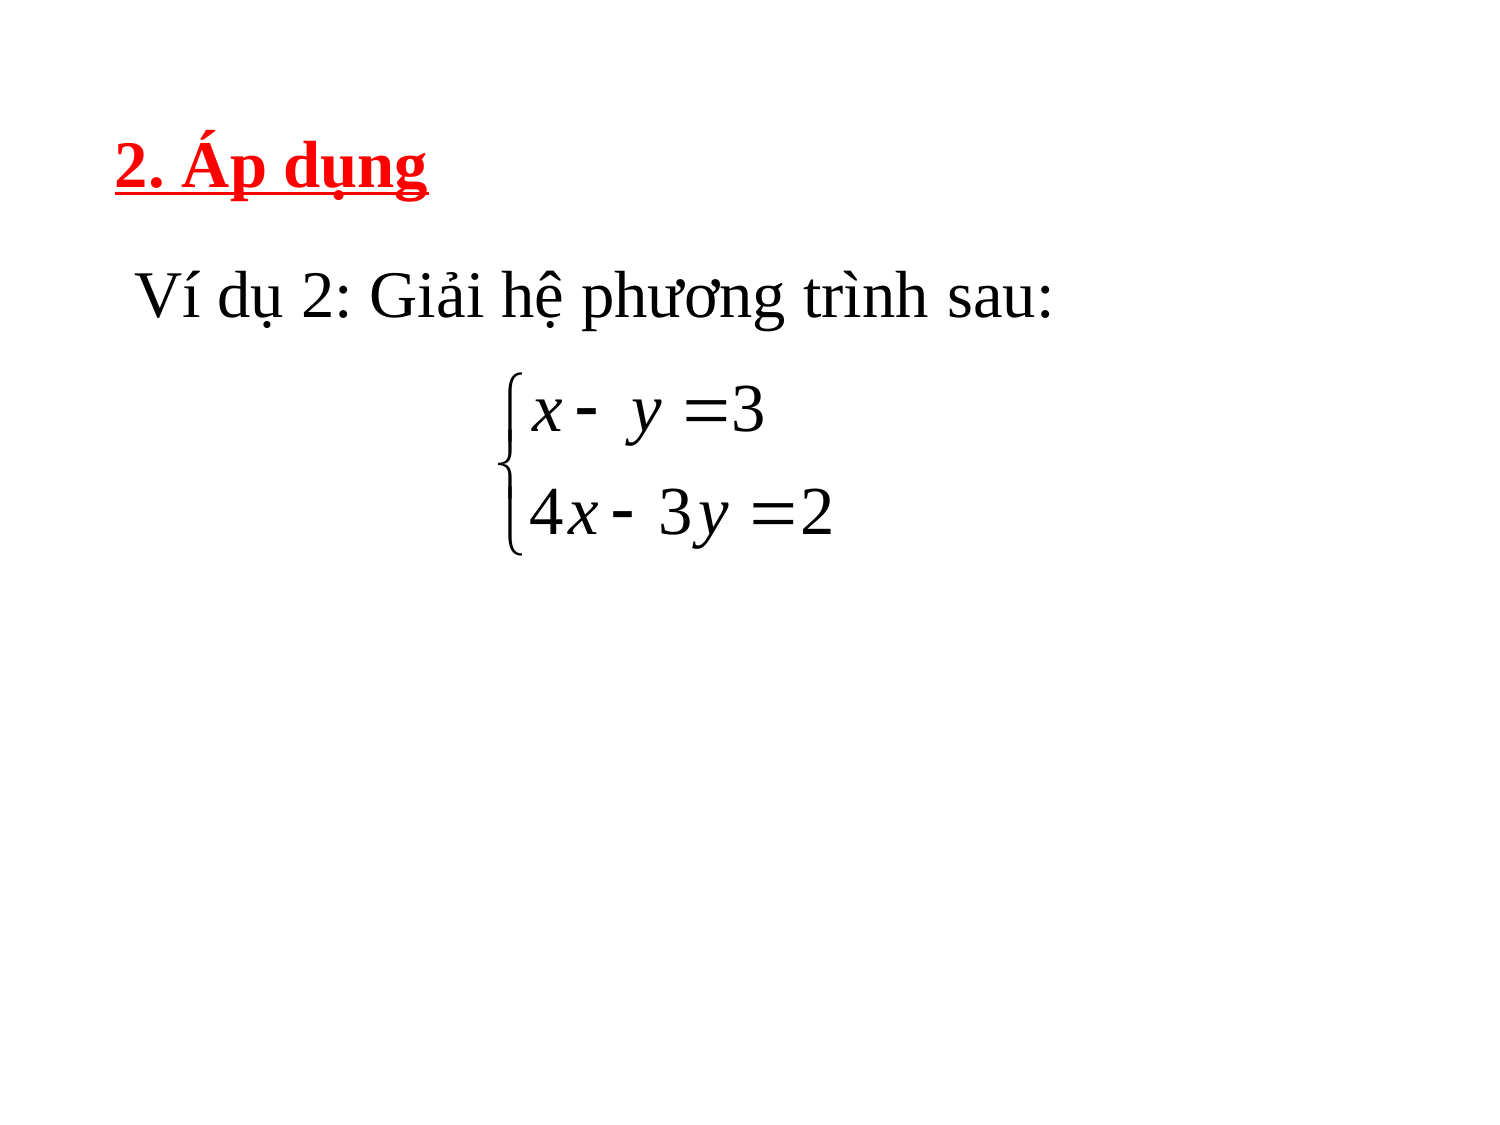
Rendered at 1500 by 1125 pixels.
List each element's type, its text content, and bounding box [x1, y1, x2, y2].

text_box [483, 361, 845, 569]
text_box 2. Áp dụng [100, 113, 632, 209]
text_box Ví dụ 2: Giải hệ phương trình sau: [102, 243, 1081, 409]
